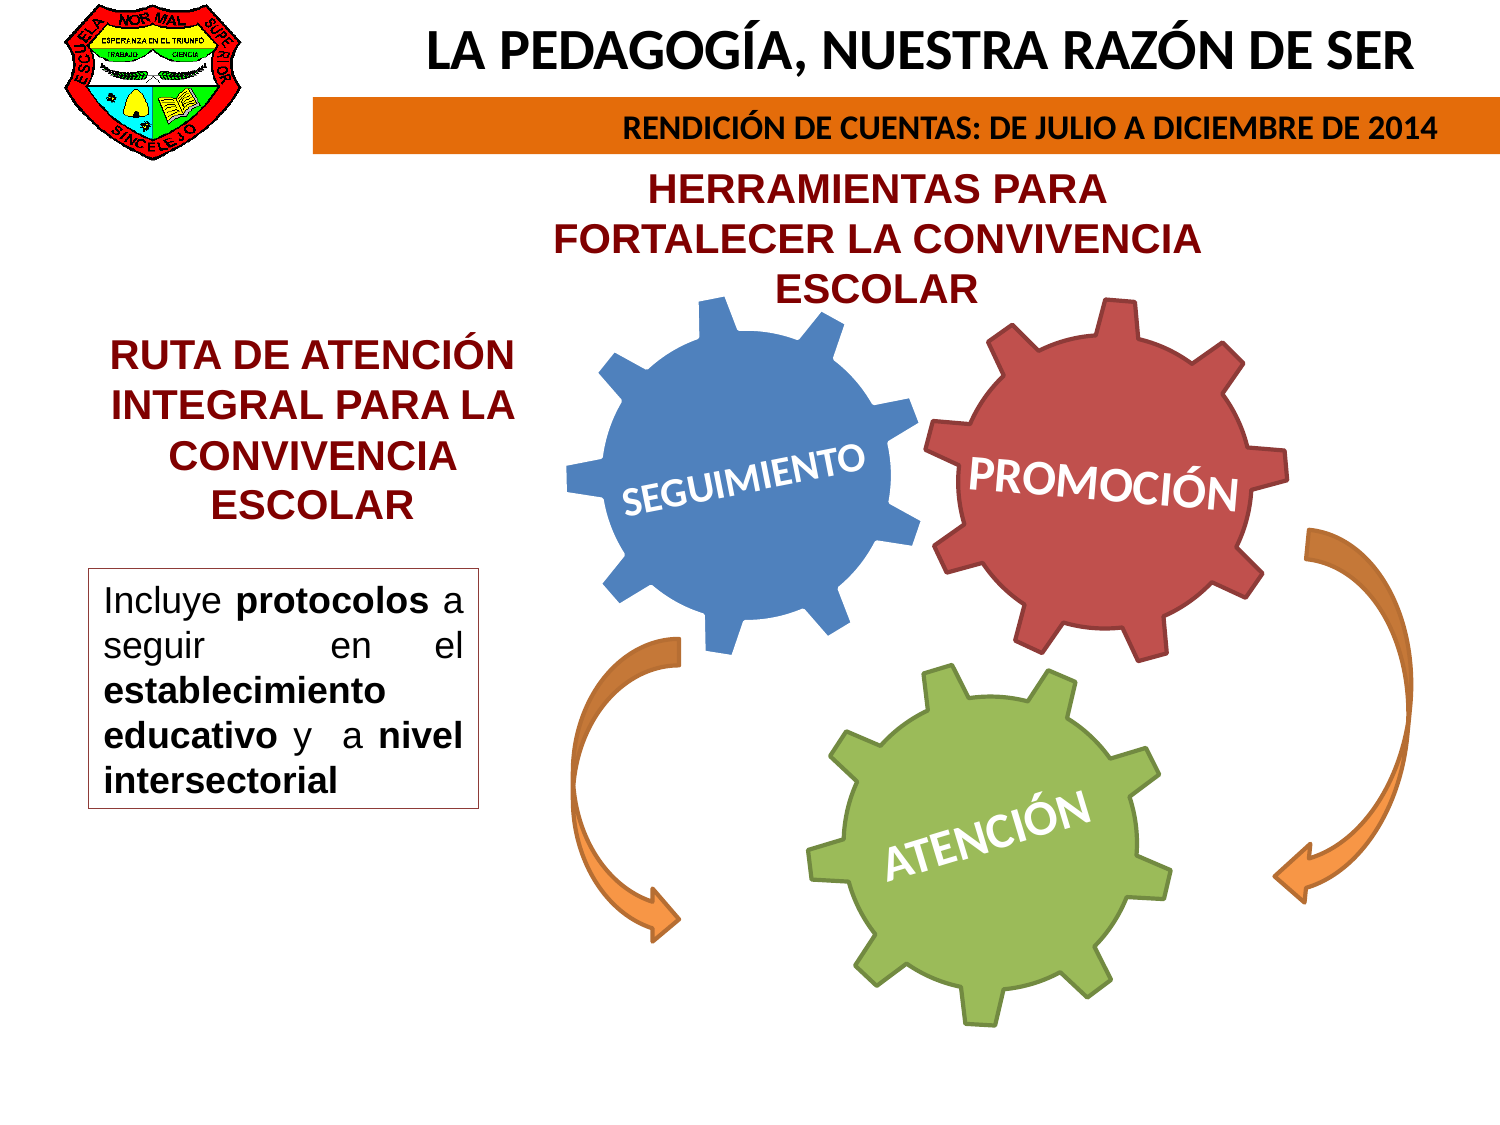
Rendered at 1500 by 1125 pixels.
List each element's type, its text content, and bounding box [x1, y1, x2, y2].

text_box HERRAMIENTAS PARA FORTALECER LA CONVIVENCIA ESCOLAR [537, 154, 1217, 319]
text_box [934, 298, 1289, 666]
text_box LA PEDAGOGÍA, NUESTRA RAZÓN DE SER [407, 3, 1435, 90]
text_box Incluye protocolos a seguir en el establecimiento educativo y a nivel intersectorial [88, 568, 479, 809]
picture [64, 3, 243, 162]
text_box RENDICIÓN DE CUENTAS: DE JULIO A DICIEMBRE DE 2014 [312, 97, 1500, 155]
text_box [1272, 527, 1414, 905]
text_box [570, 667, 682, 944]
text_box RUTA DE ATENCIÓN INTEGRAL PARA LA CONVIVENCIA ESCOLAR [64, 320, 557, 536]
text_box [562, 291, 930, 659]
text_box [806, 659, 1174, 1027]
